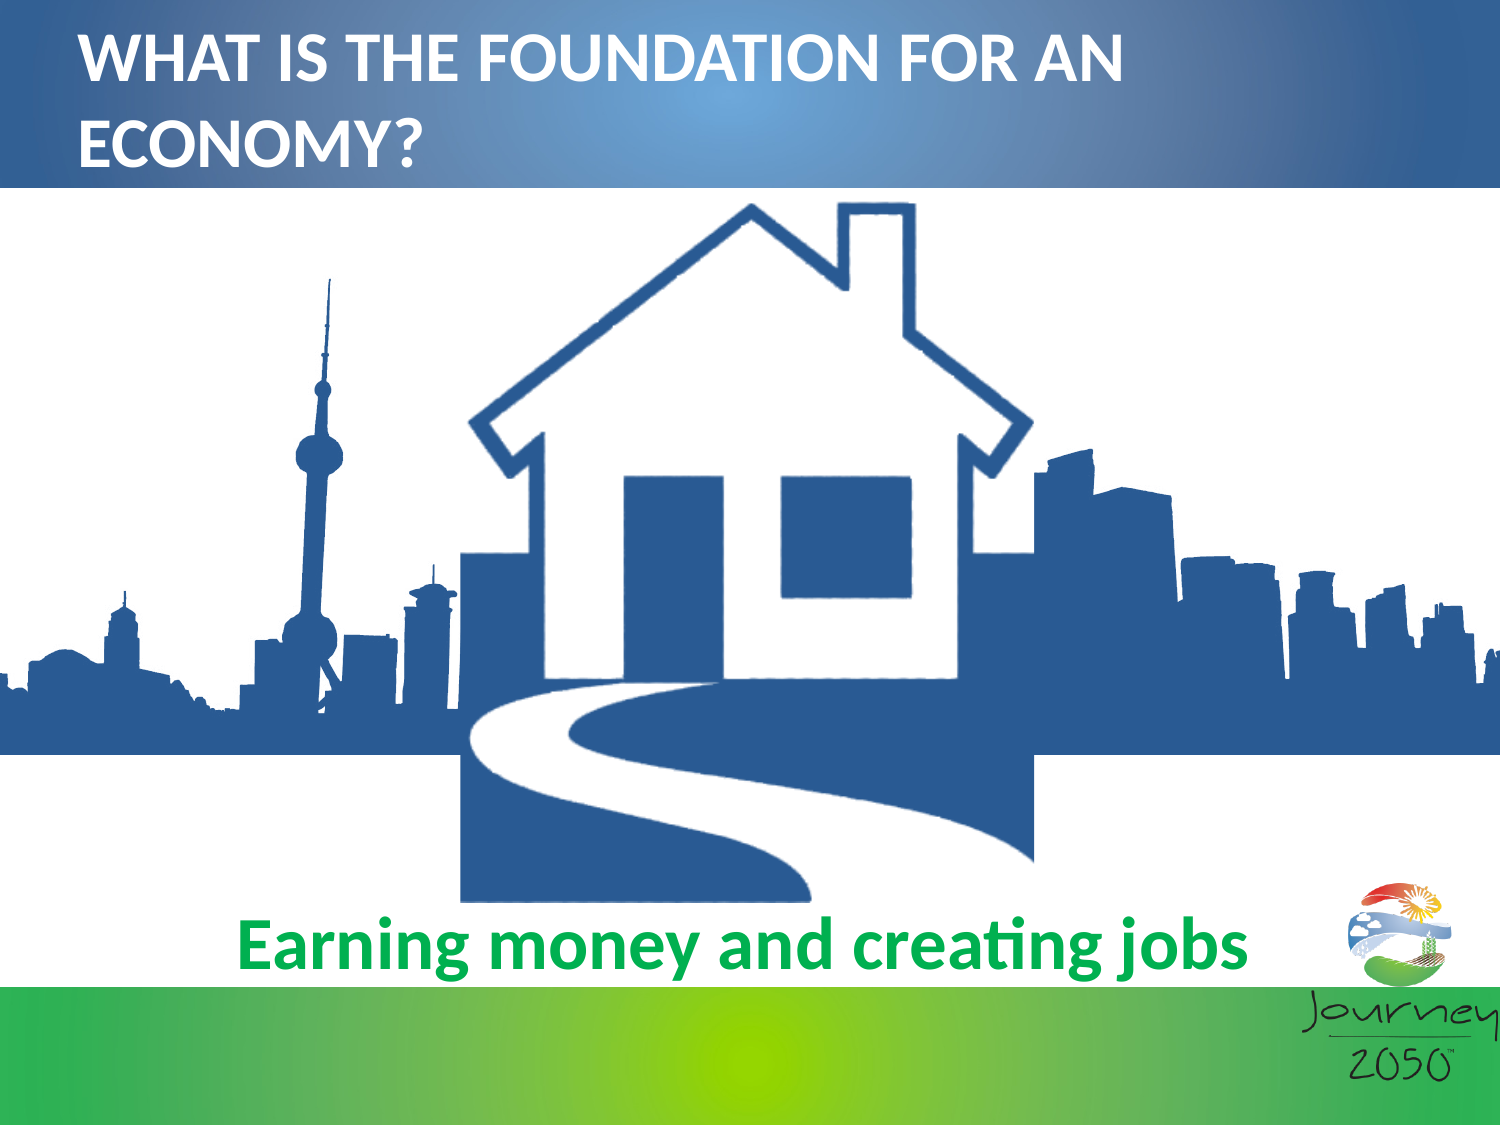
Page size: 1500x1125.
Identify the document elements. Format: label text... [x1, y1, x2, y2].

picture [0, 199, 1500, 904]
text_box Earning money and creating jobs [37, 887, 1450, 1062]
picture [0, 882, 1500, 1125]
picture [0, 0, 1500, 188]
title What is the foundation for an economy? [62, 2, 1288, 190]
